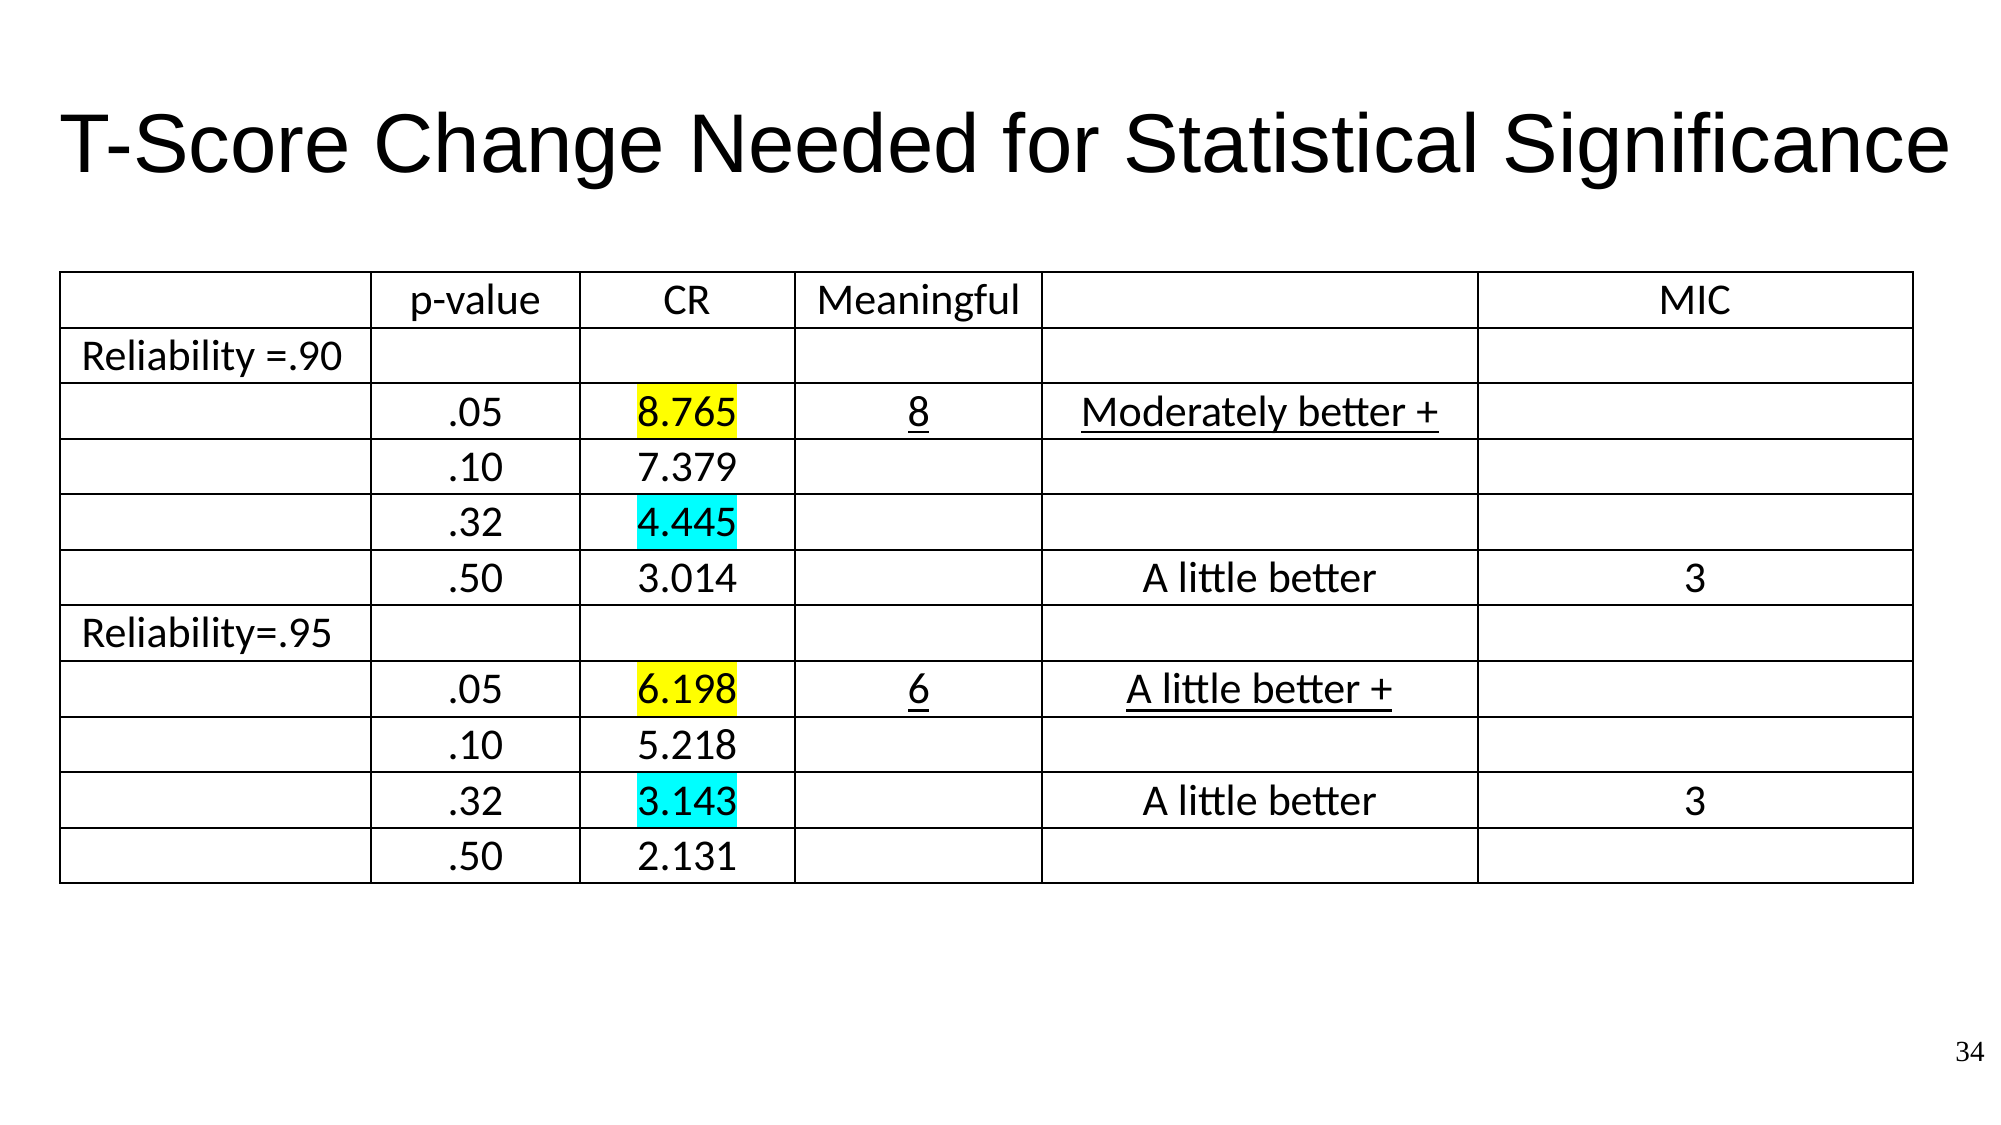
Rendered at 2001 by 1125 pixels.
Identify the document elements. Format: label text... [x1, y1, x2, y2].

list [58, 271, 1927, 983]
title T-Score Change Needed for Statistical Significance [12, 45, 2000, 233]
slide_number 34 [1474, 1024, 2000, 1103]
